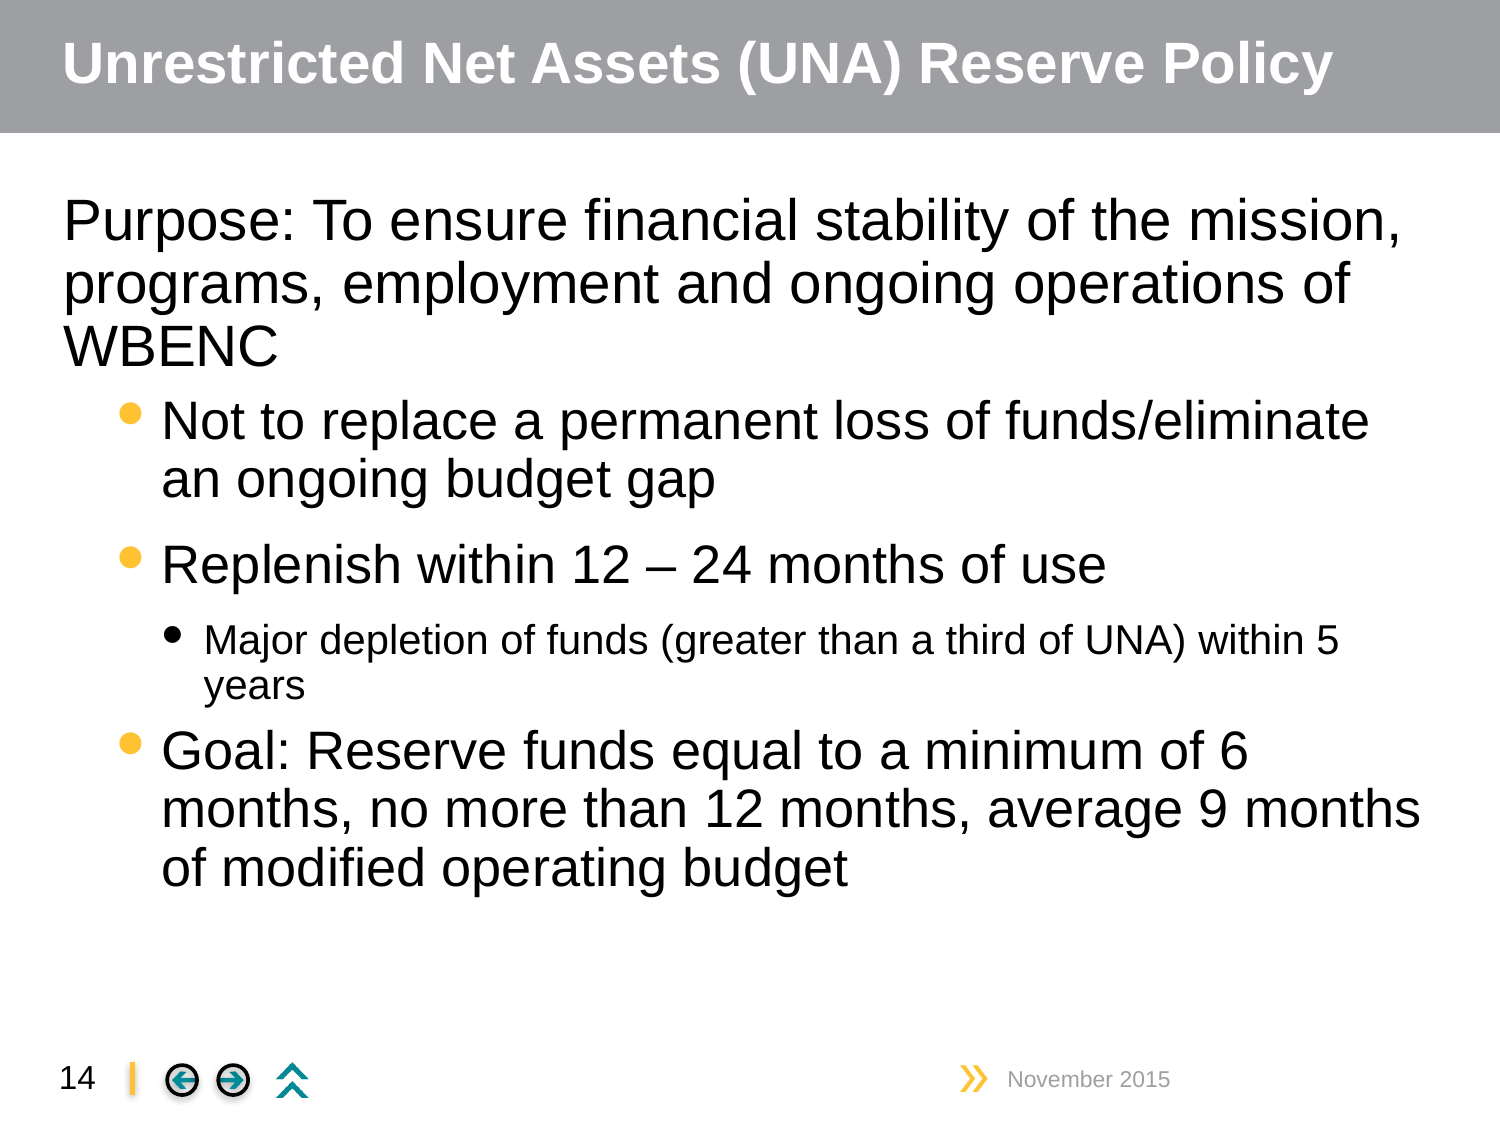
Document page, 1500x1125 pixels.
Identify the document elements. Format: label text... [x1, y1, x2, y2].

picture [960, 1065, 988, 1092]
title Unrestricted Net Assets (UNA) Reserve Policy [63, 0, 1438, 131]
picture [275, 1062, 309, 1098]
list Purpose: To ensure financial stability of the mission, programs, employment and ongoing operations of WBENC Not to replace a permanent loss of funds/eliminate an ongoing budget gap Replenish within 12 – 24 months of use Major depletion of funds (greater than a third of UNA) within 5 years Goal: Reserve funds equal to a minimum of 6 months, no more than 12 months, average 9 months of modified operating budget [63, 190, 1438, 1006]
